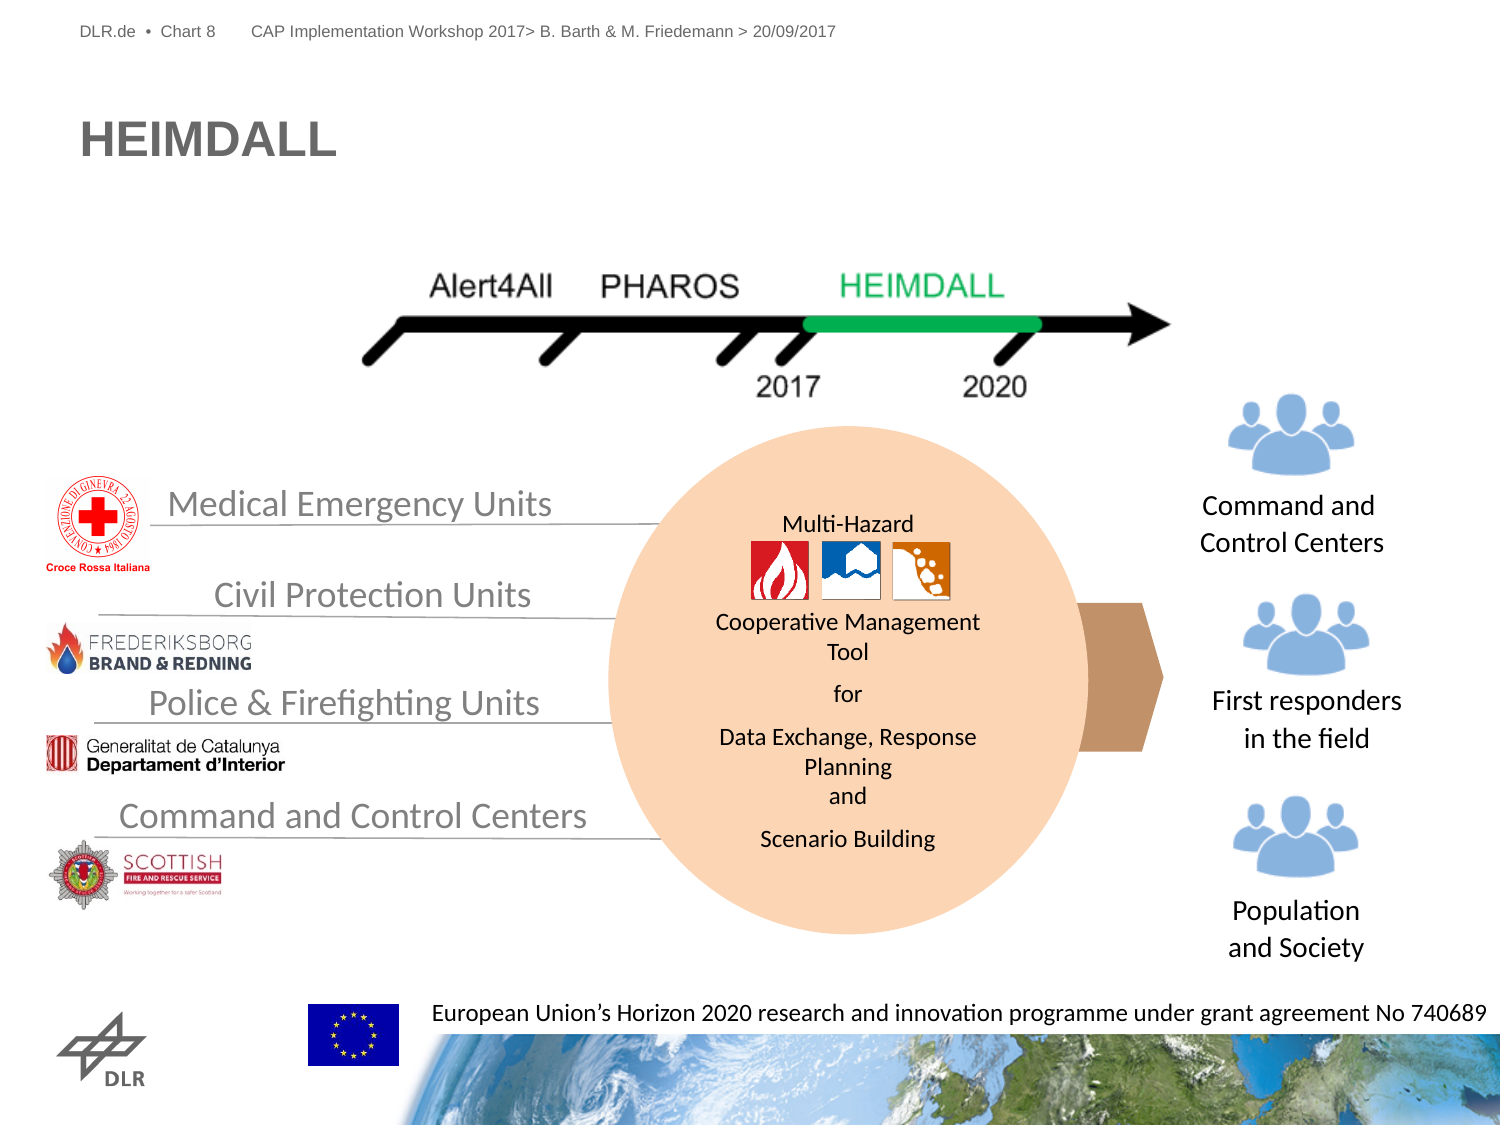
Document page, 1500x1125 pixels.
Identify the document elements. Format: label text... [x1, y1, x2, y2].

text_box Civil Protection Units [213, 577, 532, 613]
picture [1223, 388, 1361, 480]
text_box Command and Control Centers [118, 798, 588, 835]
text_box Population and Society [1227, 889, 1365, 964]
picture [46, 735, 286, 776]
text_box First responders in the field [1211, 679, 1403, 755]
picture [1227, 790, 1365, 882]
picture [46, 622, 251, 675]
slide_number DLR.de • Chart 8 [79, 20, 251, 45]
picture [1238, 588, 1376, 680]
text_box Police & Firefighting Units [148, 685, 541, 722]
text_box Medical Emergency Units [166, 485, 553, 522]
picture [46, 838, 223, 911]
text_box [94, 836, 674, 840]
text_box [98, 614, 621, 619]
text_box Multi-Hazard Cooperative Management Tool for Data Exchange, Response Planning and Scenario Building [606, 424, 1091, 937]
picture [0, 1004, 1500, 1125]
text_box [1079, 600, 1166, 754]
footer CAP Implementation Workshop 2017> B. Barth & M. Friedemann > 20/09/2017 [251, 20, 1421, 45]
text_box European Union’s Horizon 2020 research and innovation programme under grant agreement No 740689 [417, 989, 1500, 1035]
text_box Command and Control Centers [1199, 483, 1385, 559]
picture [327, 262, 1173, 407]
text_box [749, 541, 952, 602]
picture [46, 476, 151, 575]
title HEIMDALL [79, 105, 1421, 228]
